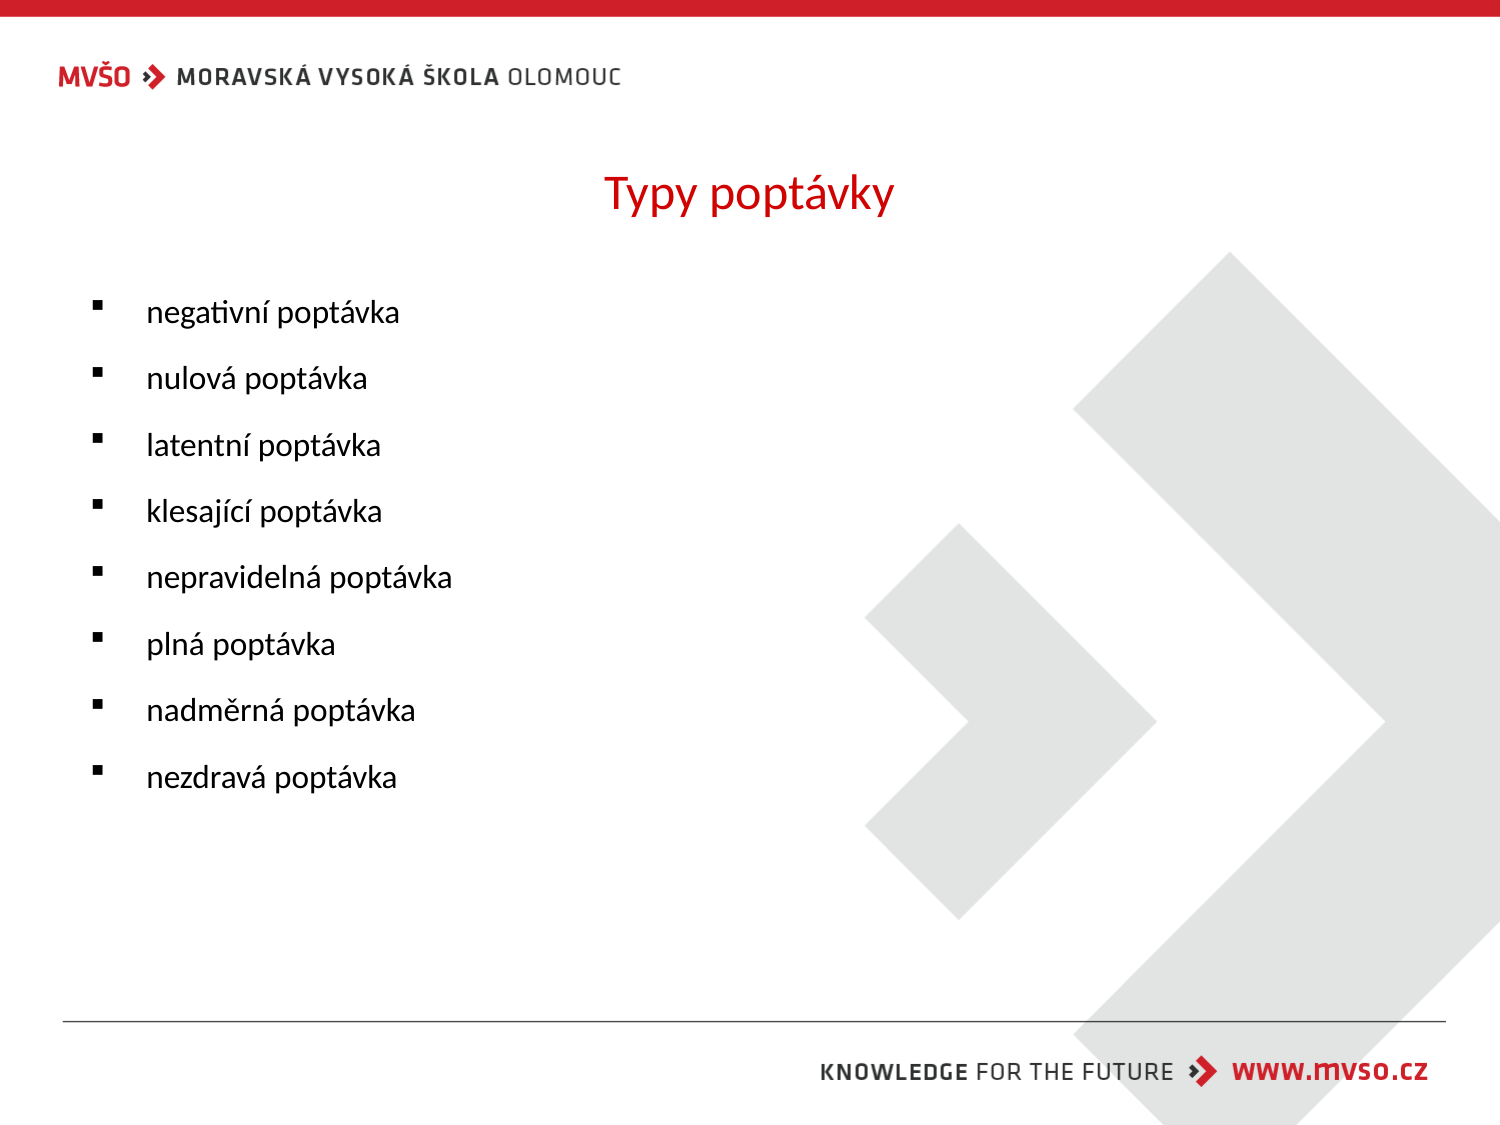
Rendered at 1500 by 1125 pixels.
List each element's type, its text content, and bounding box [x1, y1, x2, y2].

title Typy poptávky [75, 129, 1425, 250]
picture [0, 0, 1500, 1125]
list negativní poptávka nulová poptávka latentní poptávka klesající poptávka nepravidelná poptávka plná poptávka nadměrná poptávka nezdravá poptávka [75, 262, 1425, 1005]
